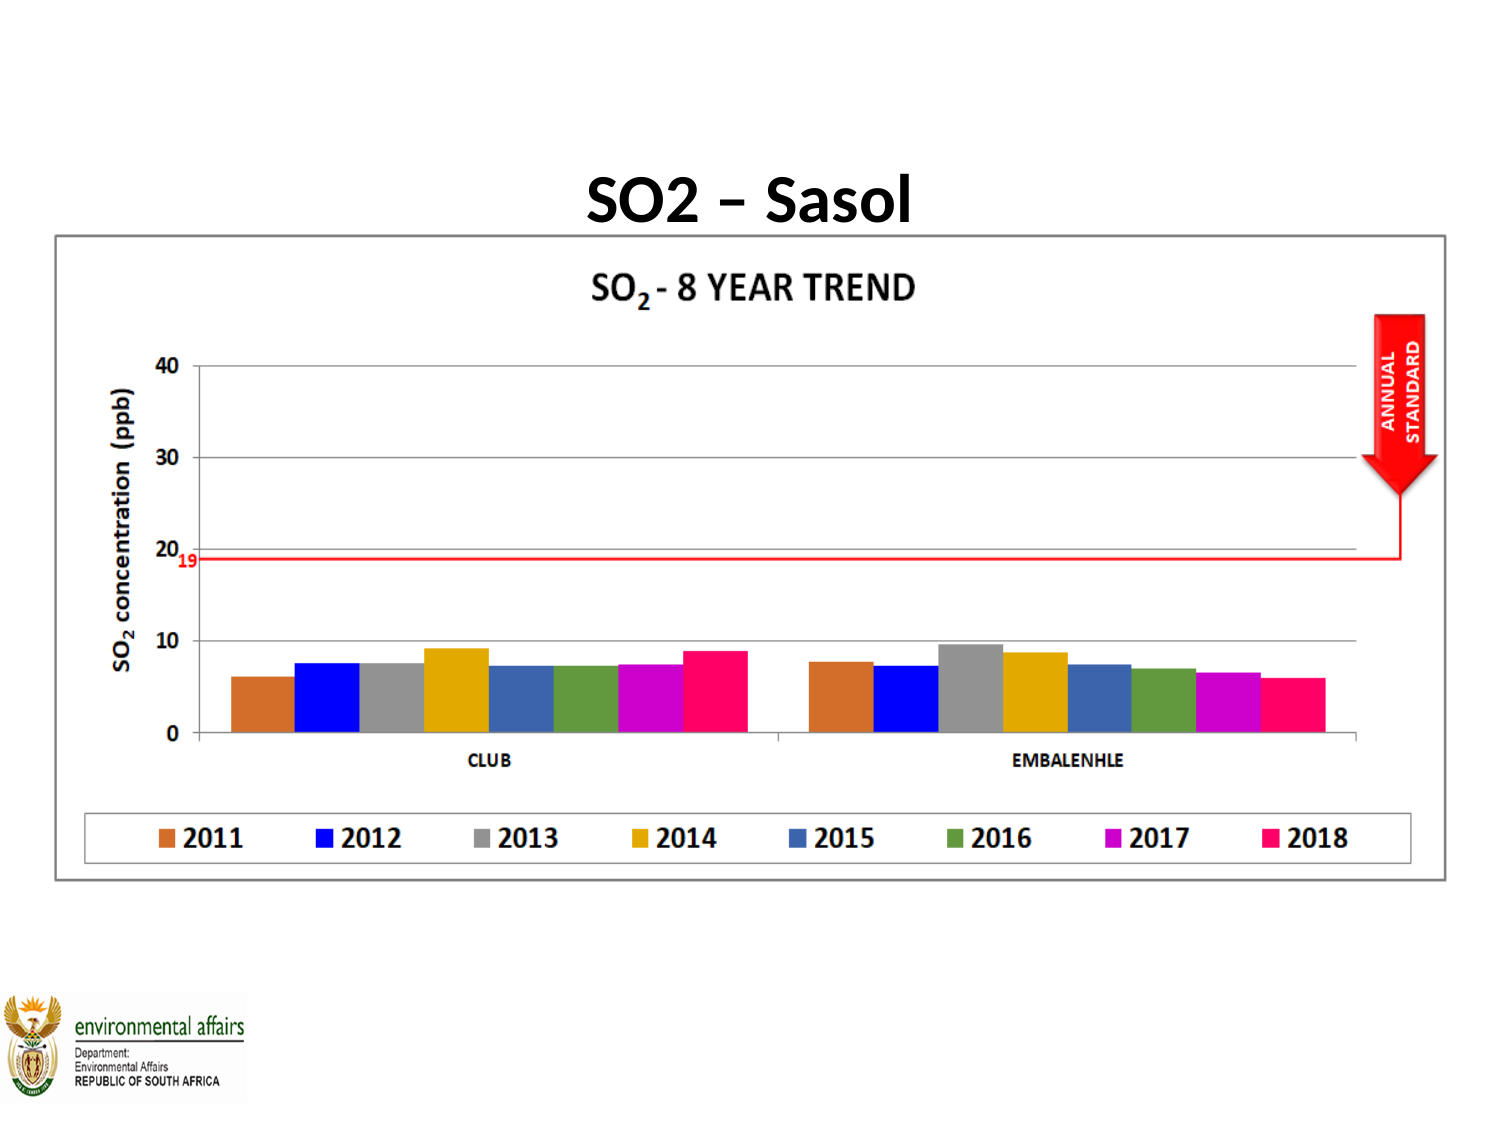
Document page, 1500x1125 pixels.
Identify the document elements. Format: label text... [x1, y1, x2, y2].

picture [0, 991, 247, 1103]
picture [52, 232, 1449, 883]
title SO2 – Sasol [103, 153, 1397, 232]
